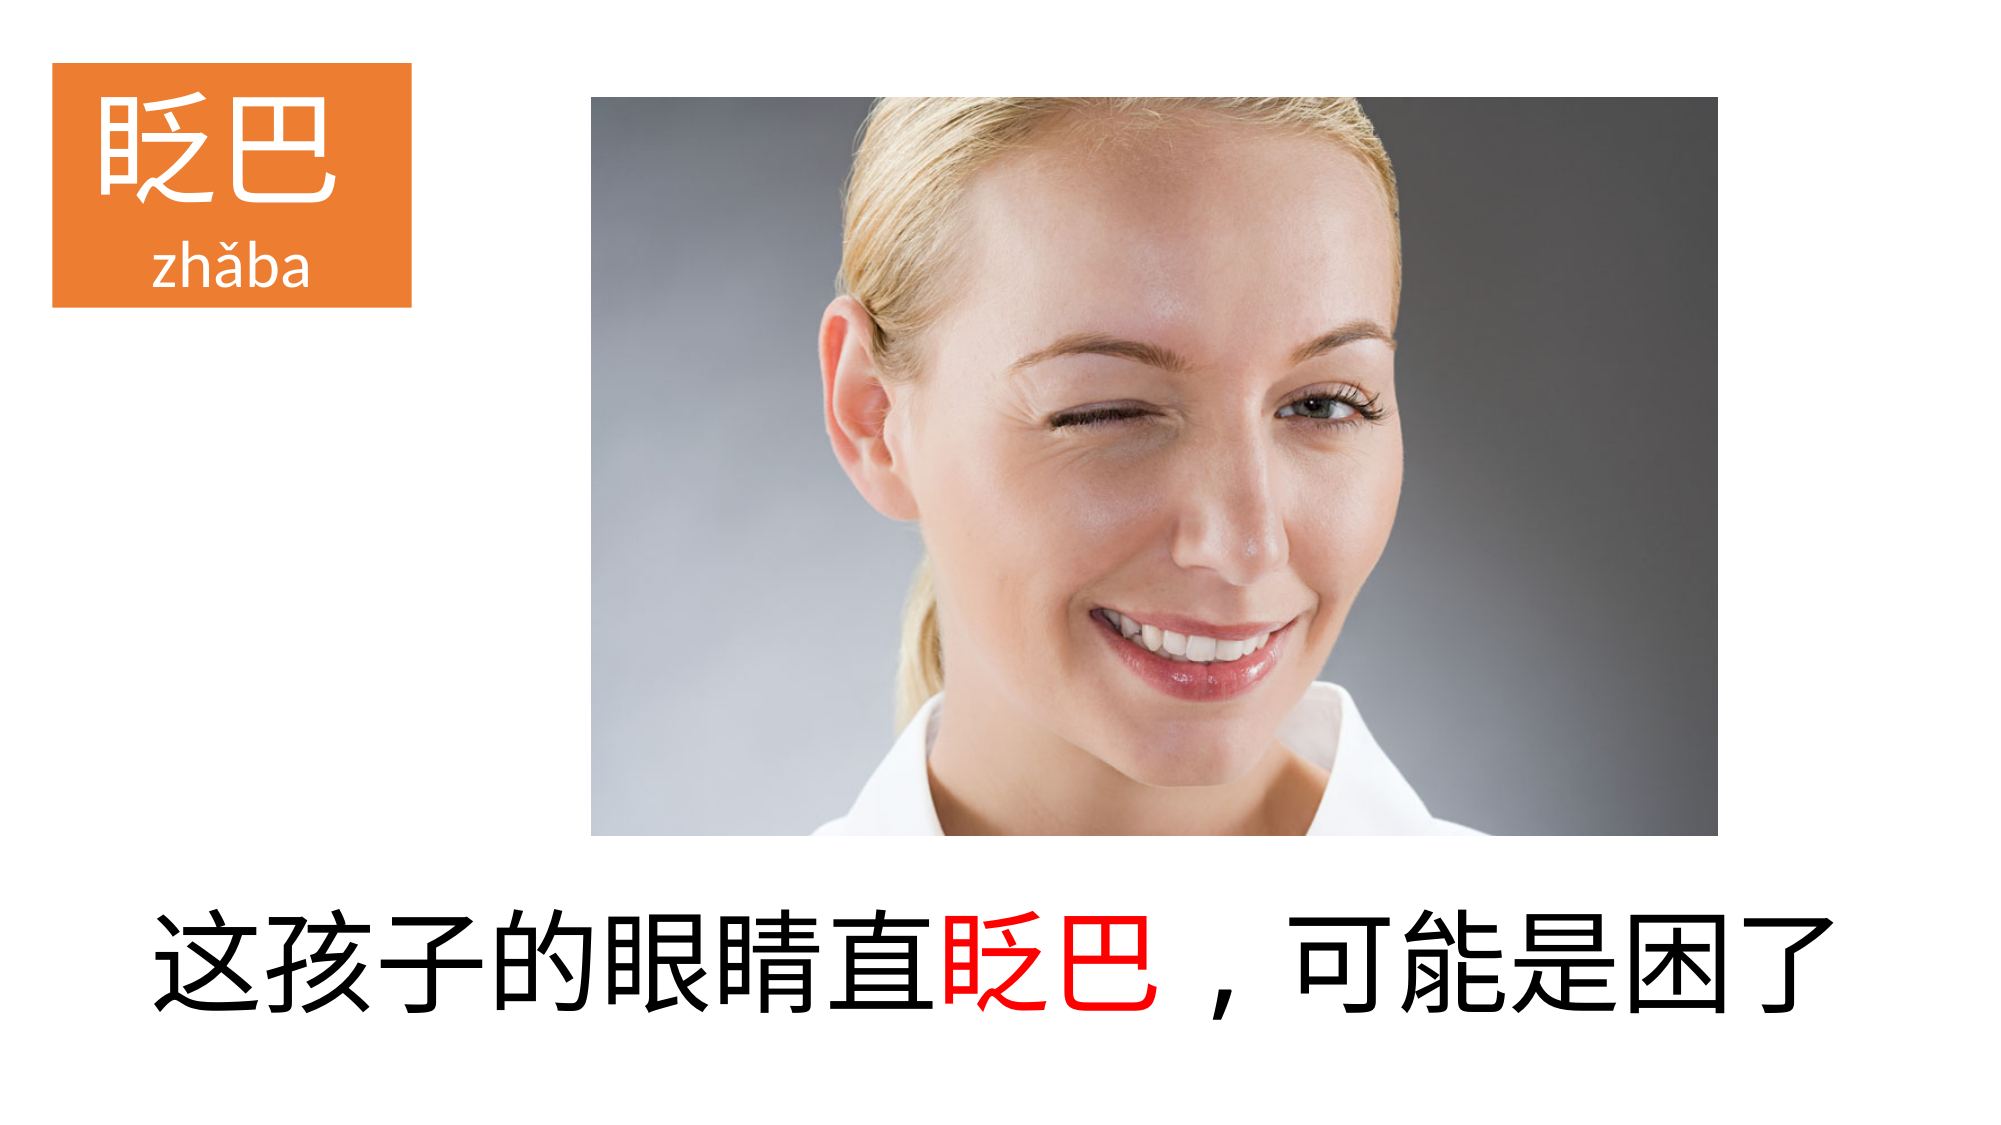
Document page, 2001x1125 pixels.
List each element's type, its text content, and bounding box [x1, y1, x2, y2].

text_box 眨巴zhǎba [52, 63, 412, 308]
text_box 这孩子的眼睛直眨巴,可能是困了 [52, 884, 1945, 1035]
picture [591, 97, 1718, 836]
